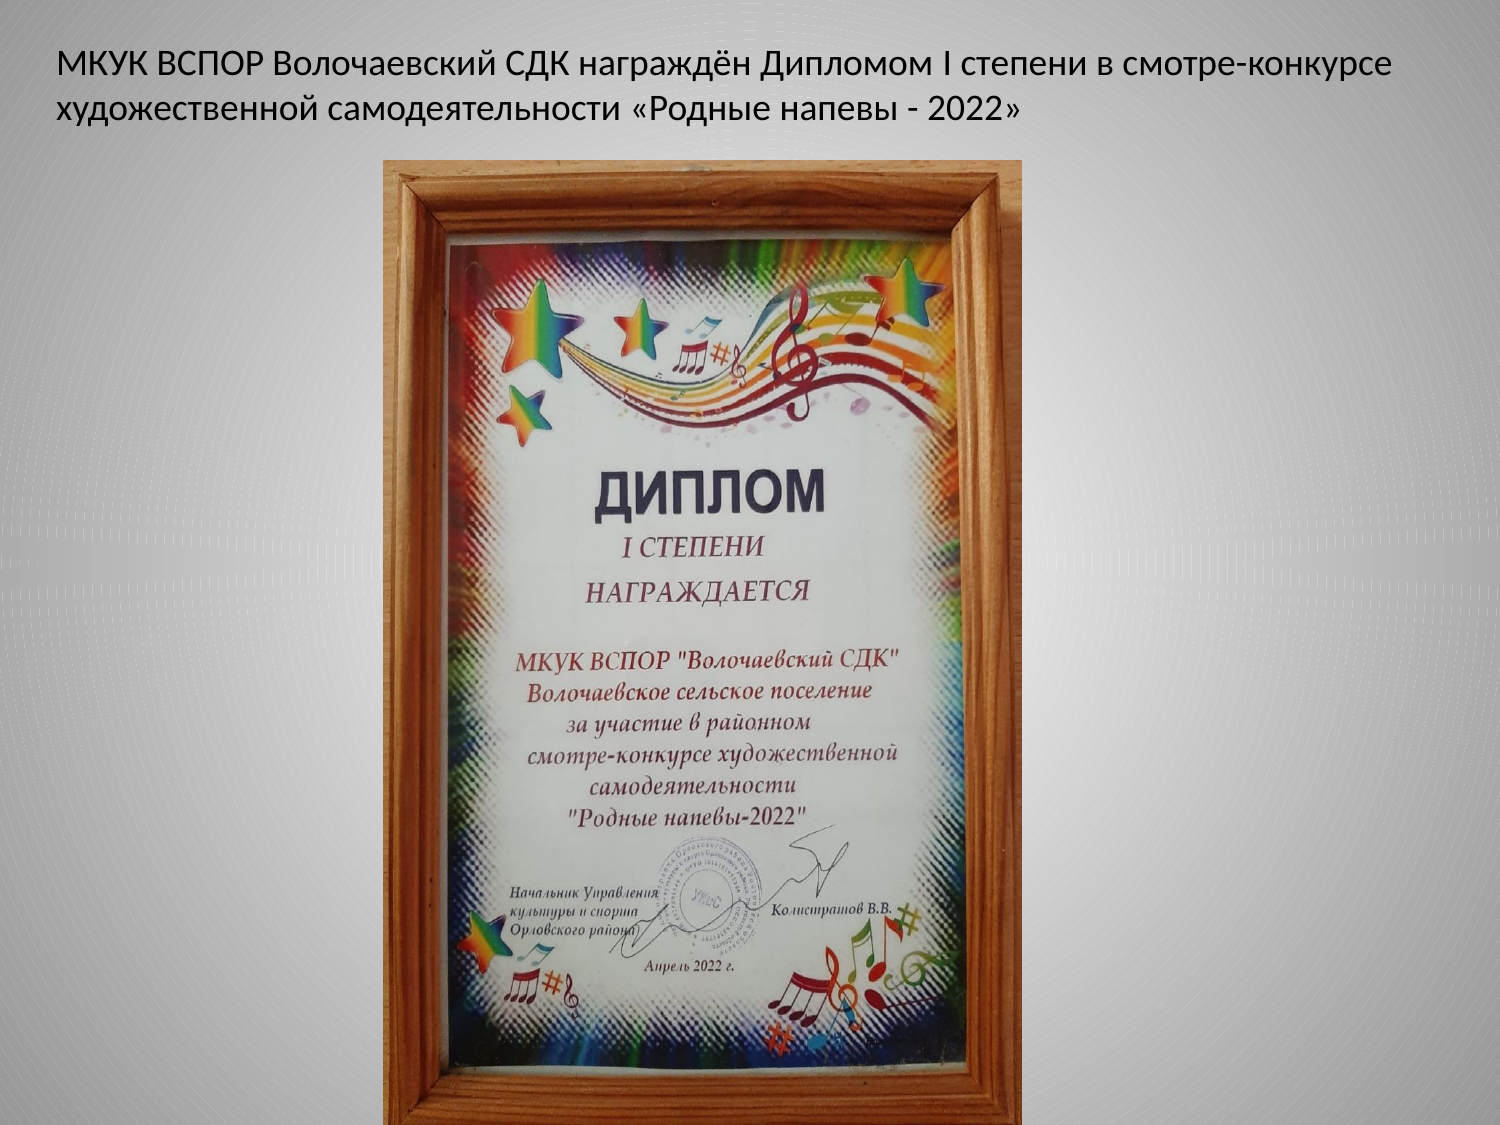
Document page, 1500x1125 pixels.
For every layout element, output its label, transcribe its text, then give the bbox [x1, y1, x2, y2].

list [383, 160, 1022, 1125]
text_box МКУК ВСПОР Волочаевский СДК награждён Дипломом I степени в смотре-конкурсе художественной самодеятельности «Родные напевы - 2022» [41, 30, 1436, 136]
